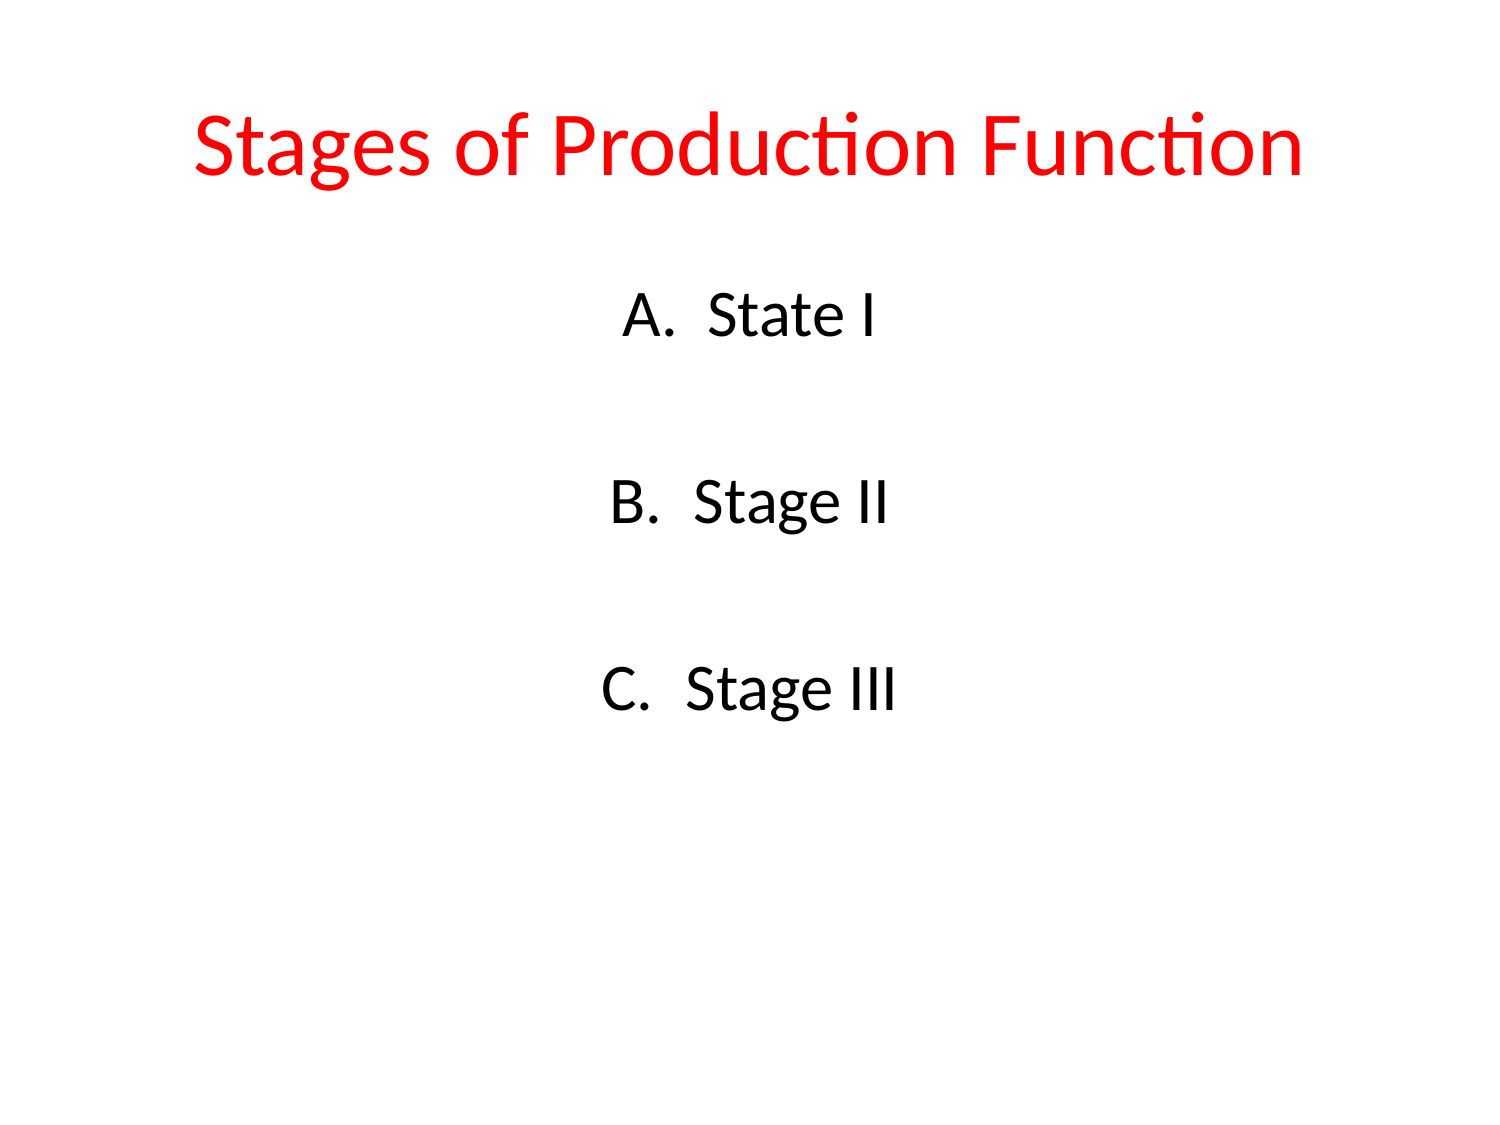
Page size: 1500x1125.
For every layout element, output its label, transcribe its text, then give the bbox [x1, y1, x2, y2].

title Stages of Production Function [75, 45, 1425, 233]
list State I Stage II Stage III [75, 262, 1425, 1005]
